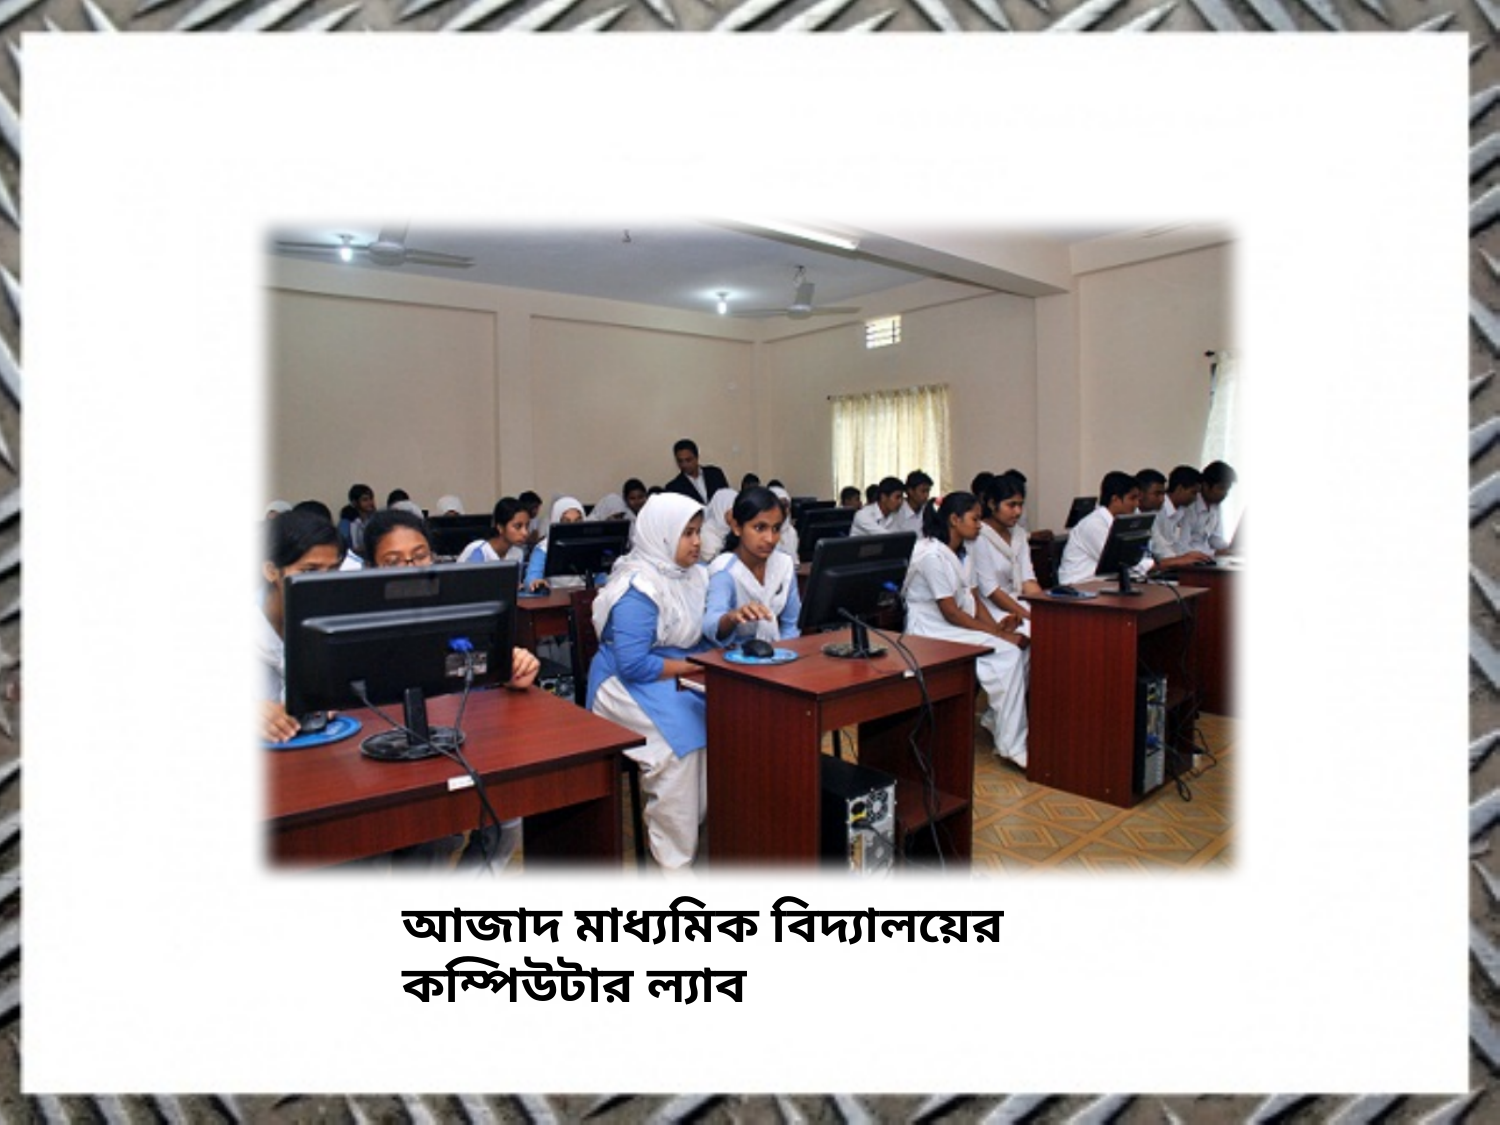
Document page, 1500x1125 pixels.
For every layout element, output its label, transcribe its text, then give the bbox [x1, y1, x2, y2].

picture [0, 0, 1500, 1125]
text_box আজাদ মাধ্যমিক বিদ্যালয়ের কম্পিউটার ল্যাব [387, 894, 1175, 1020]
